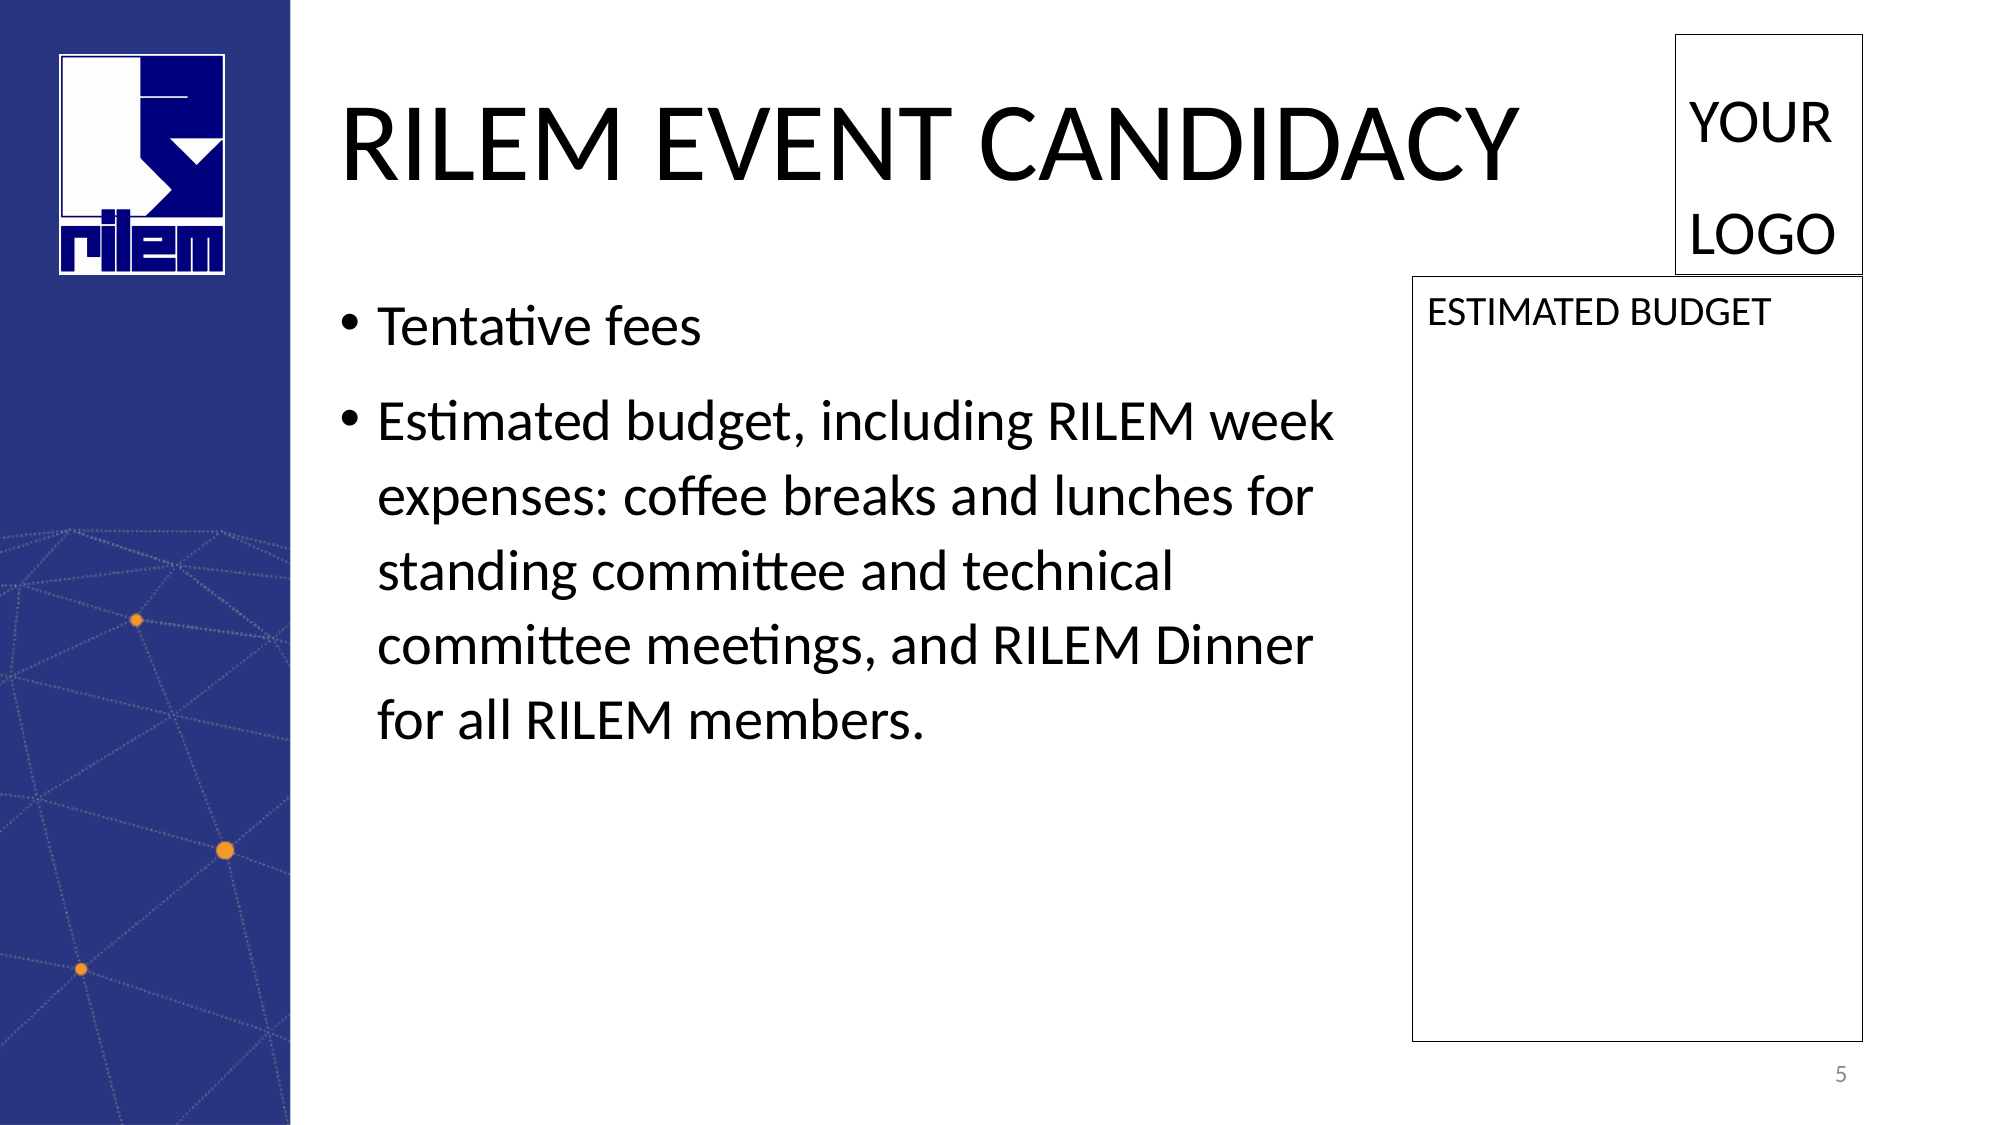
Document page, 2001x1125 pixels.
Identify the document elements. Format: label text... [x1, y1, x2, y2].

picture [0, 0, 290, 1124]
text_box ESTIMATED BUDGET [1412, 276, 1863, 1042]
slide_number 5 [1412, 1042, 1863, 1103]
list Tentative fees Estimated budget, including RILEM week expenses: coffee breaks and lunches for standing committee and technical committee meetings, and RILEM Dinner for all RILEM members. [324, 274, 1368, 989]
